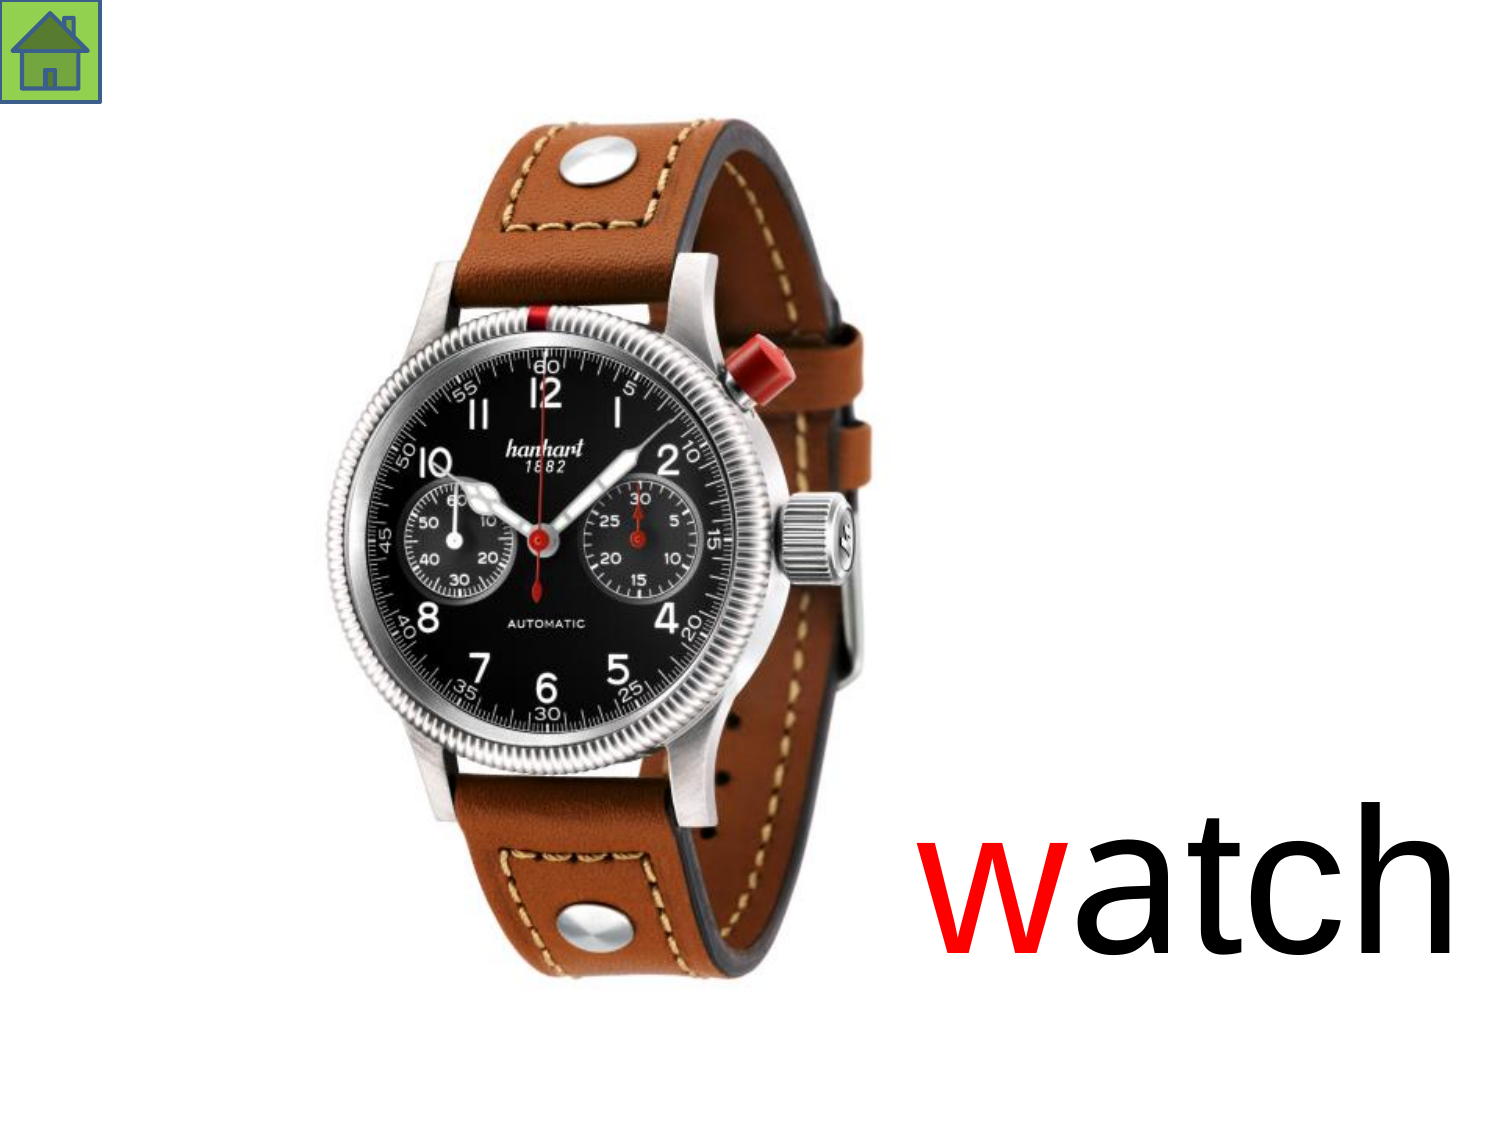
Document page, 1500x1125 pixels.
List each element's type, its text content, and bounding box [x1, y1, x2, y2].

text_box [0, 0, 102, 104]
text_box watch [960, 738, 1500, 1003]
picture [265, 14, 956, 1051]
